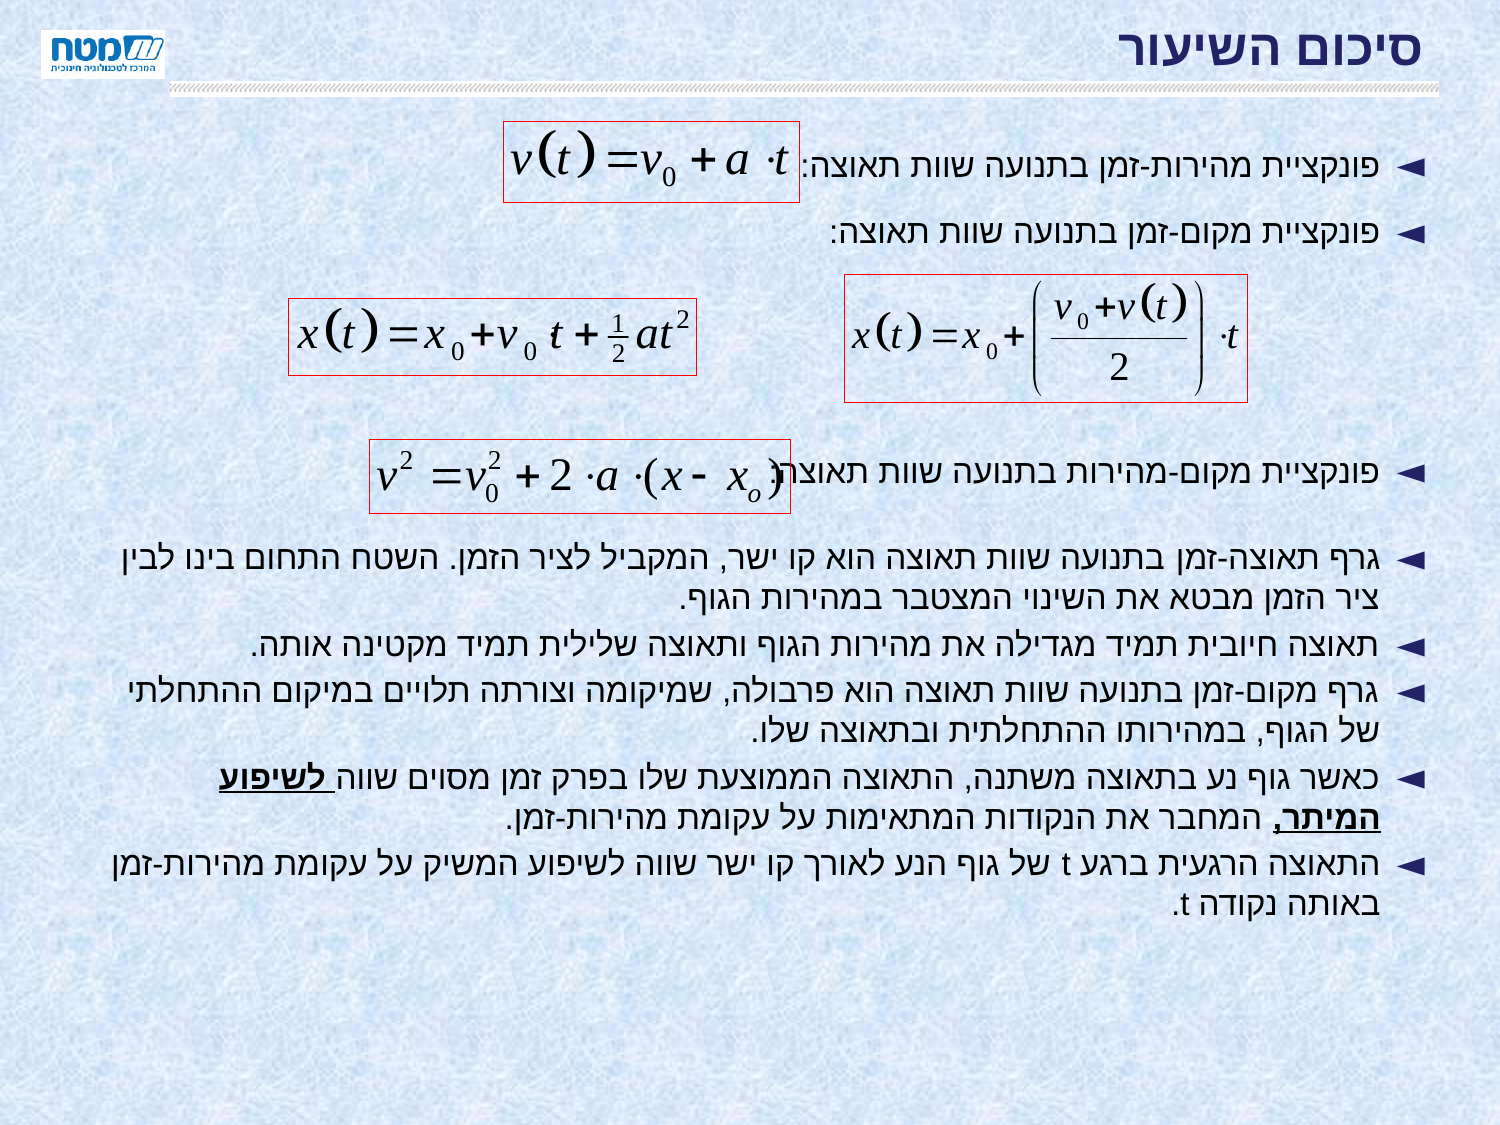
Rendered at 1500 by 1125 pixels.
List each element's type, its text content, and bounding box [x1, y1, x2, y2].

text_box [843, 273, 1248, 404]
title סיכום השיעור [178, 15, 1439, 75]
picture [0, 0, 1500, 1125]
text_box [503, 120, 801, 204]
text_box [288, 298, 697, 376]
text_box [369, 439, 791, 514]
list פונקציית מהירות-זמן בתנועה שוות תאוצה: פונקציית מקום-זמן בתנועה שוות תאוצה: פונקציית מקום-מהירות בתנועה שוות תאוצה: גרף תאוצה-זמן בתנועה שוות תאוצה הוא קו ישר, המקביל לציר הזמן. השטח התחום בינו לבין ציר הזמן מבטא את השינוי המצטבר במהירות הגוף. תאוצה חיובית תמיד מגדילה את מהירות הגוף ותאוצה שלילית תמיד מקטינה אותה. גרף מקום-זמן בתנועה שוות תאוצה הוא פרבולה, שמיקומה וצורתה תלויים במיקום ההתחלתי של הגוף, במהירותו ההתחלתית ובתאוצה שלו. כאשר גוף נע בתאוצה משתנה, התאוצה הממוצעת שלו בפרק זמן מסוים שווה לשיפוע המיתר, המחבר את הנקודות המתאימות על עקומת מהירות-זמן. התאוצה הרגעית ברגע t של גוף הנע לאורך קו ישר שווה לשיפוע המשיק על עקומת מהירות-זמן באותה נקודה t. [88, 116, 1440, 1086]
